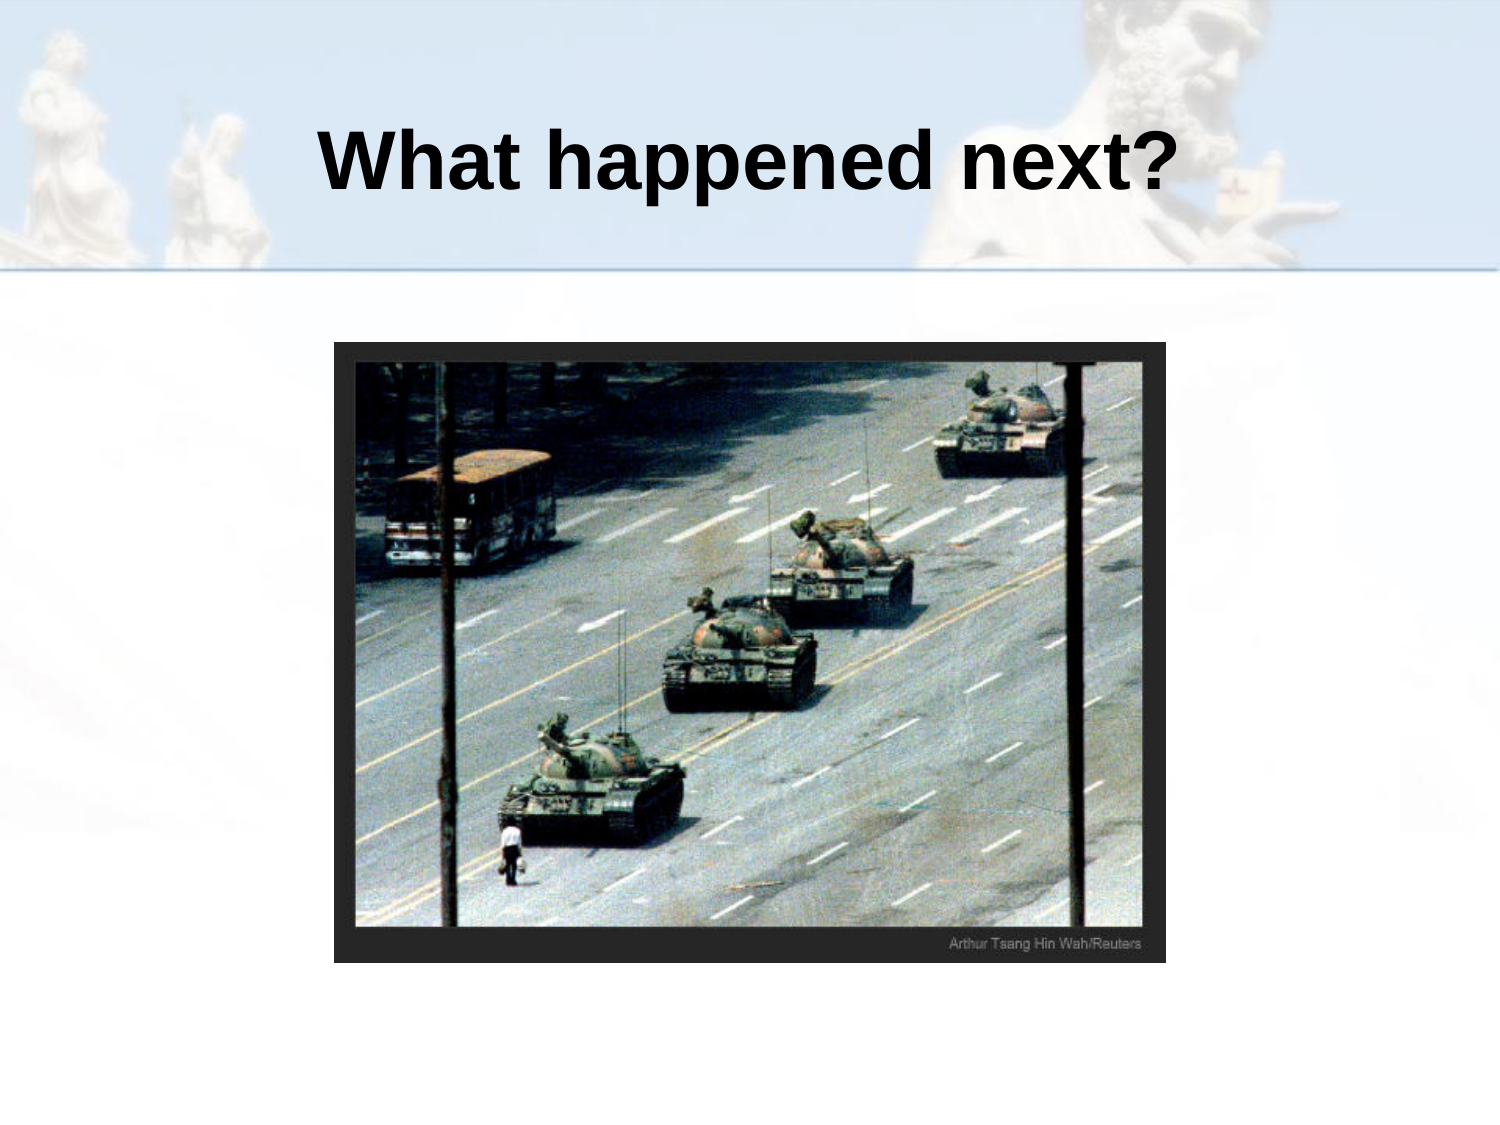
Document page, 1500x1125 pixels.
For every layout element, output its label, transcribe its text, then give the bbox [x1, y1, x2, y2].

title What happened next? [74, 62, 1426, 251]
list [334, 342, 1166, 963]
picture [0, 0, 1500, 1125]
